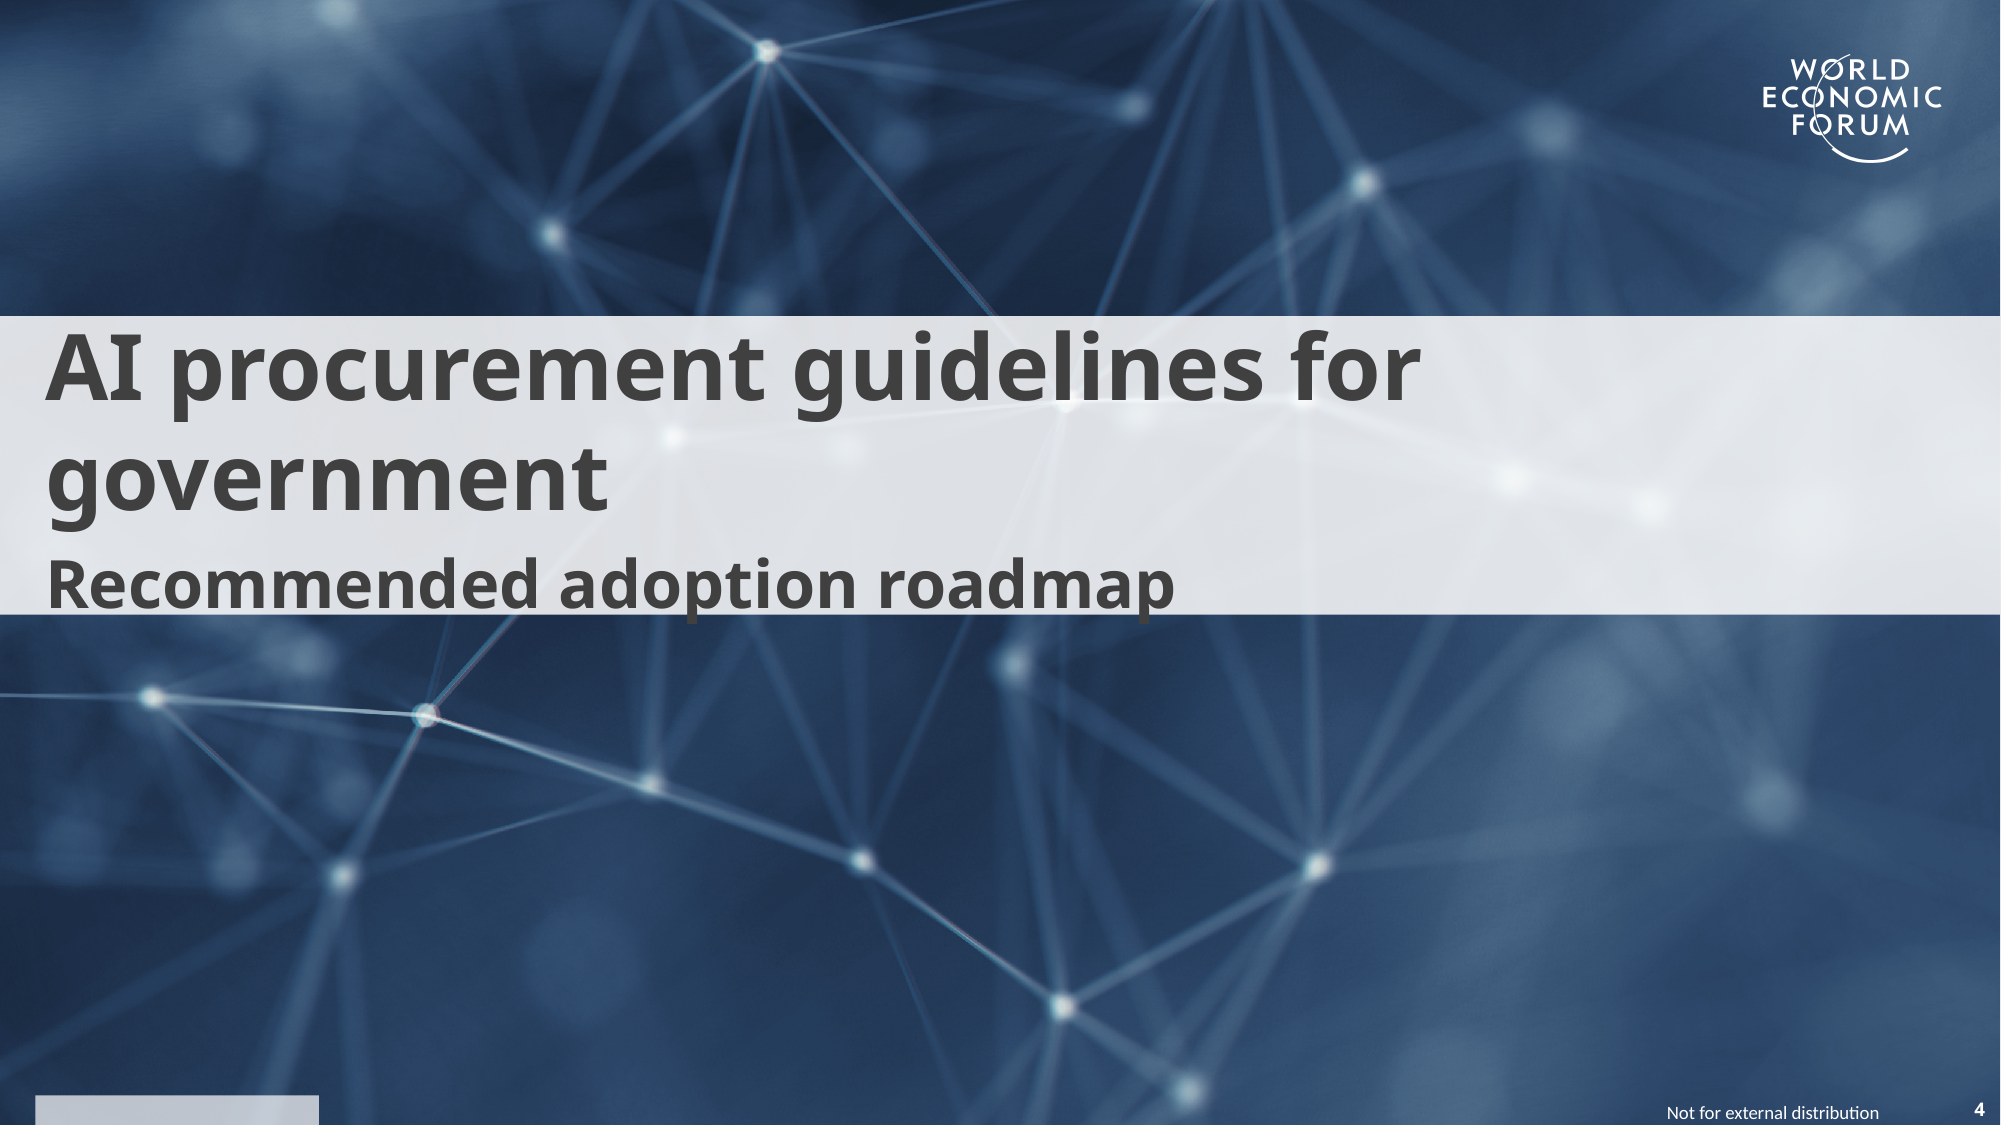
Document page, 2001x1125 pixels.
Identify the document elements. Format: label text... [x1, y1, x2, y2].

slide_number 4 [1550, 1091, 2000, 1125]
picture [0, 0, 2001, 1125]
text_box Not for external distribution [1645, 1100, 1901, 1124]
list AI procurement guidelines for government Recommended adoption roadmap [0, 316, 2000, 615]
